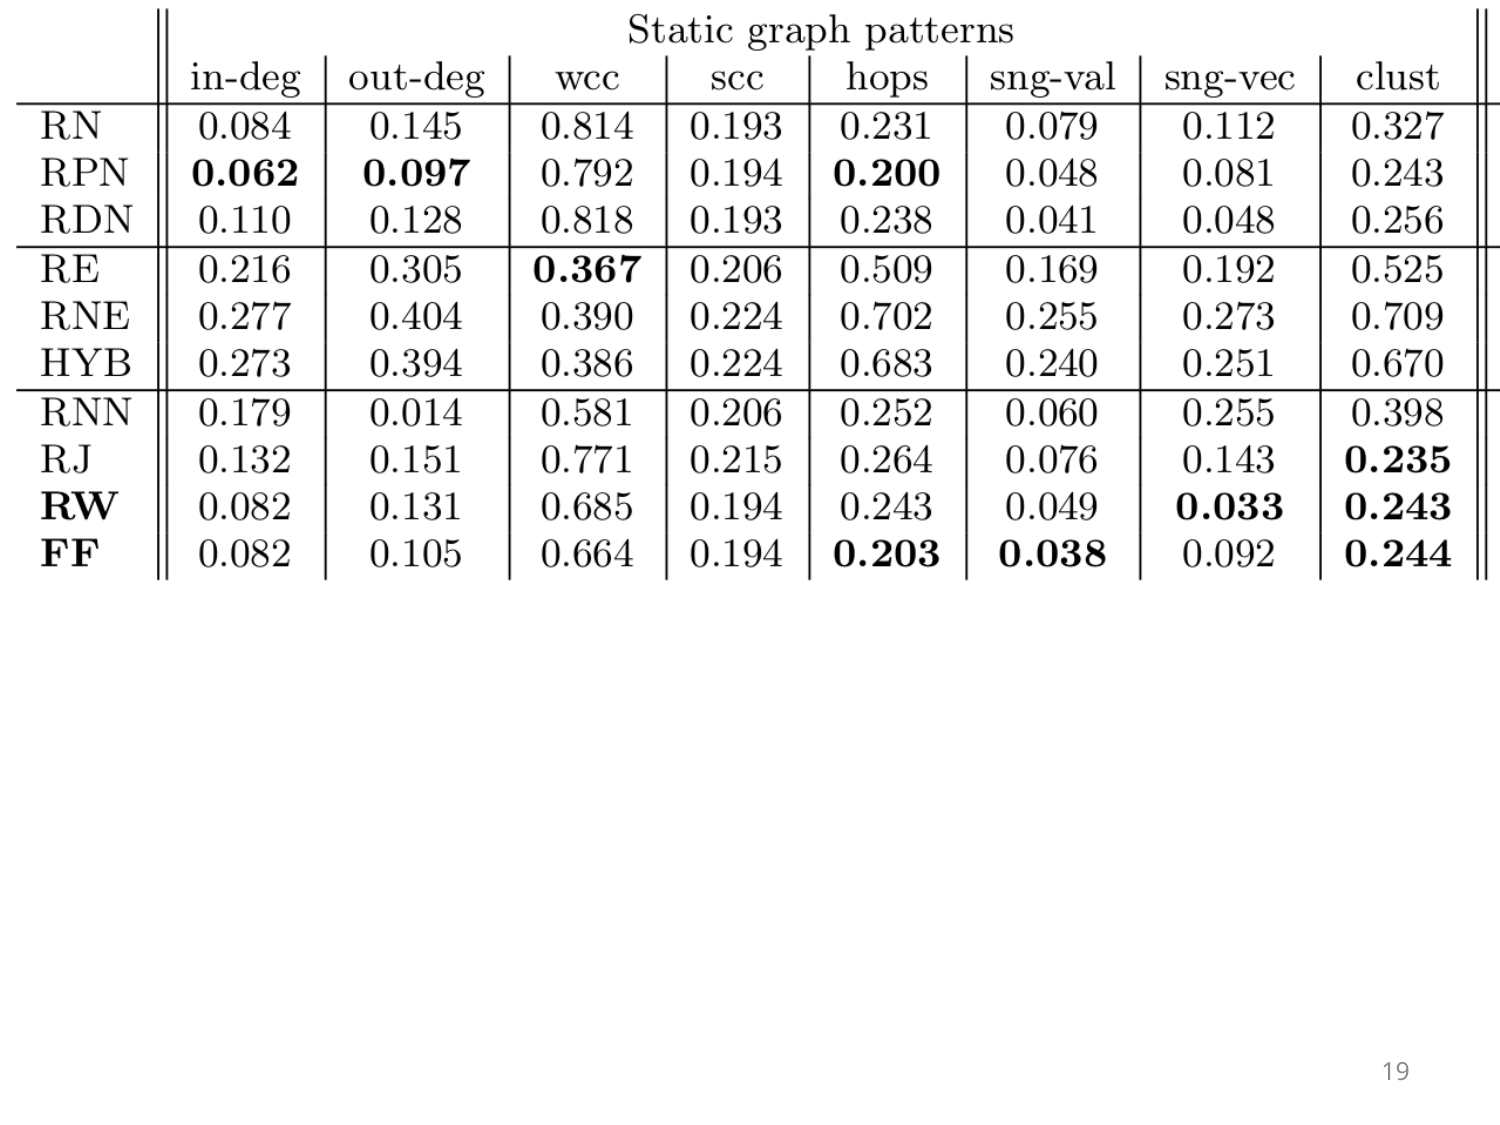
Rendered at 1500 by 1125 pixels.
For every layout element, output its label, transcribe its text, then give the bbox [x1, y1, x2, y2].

slide_number 19 [1074, 1042, 1425, 1103]
picture [0, 0, 1500, 612]
